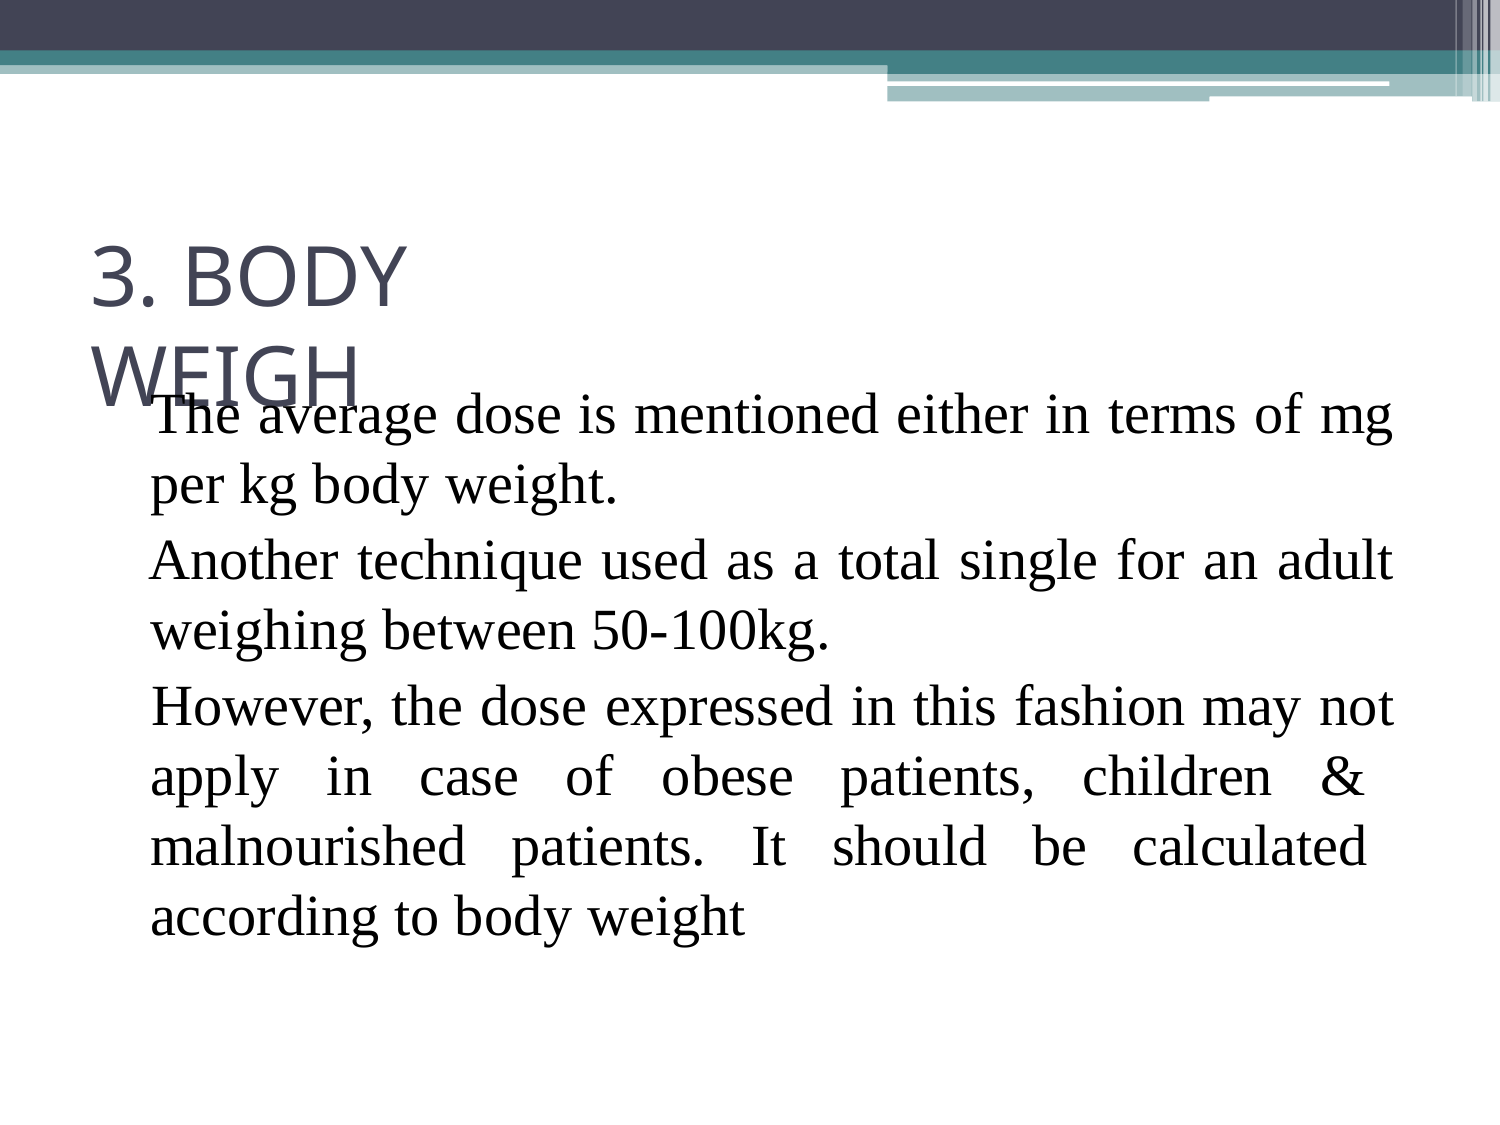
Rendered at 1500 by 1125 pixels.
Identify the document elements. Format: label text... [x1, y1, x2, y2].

text_box The average dose is mentioned either in terms of mg per kg body weight. Another technique used as a total single for an adult weighing between 50-100kg. However, the dose expressed in this fashion may not apply in case of obese patients, children & malnourished patients. It should be calculated according to body weight [146, 372, 1414, 948]
title 3. BODY WEIGH [87, 220, 667, 423]
